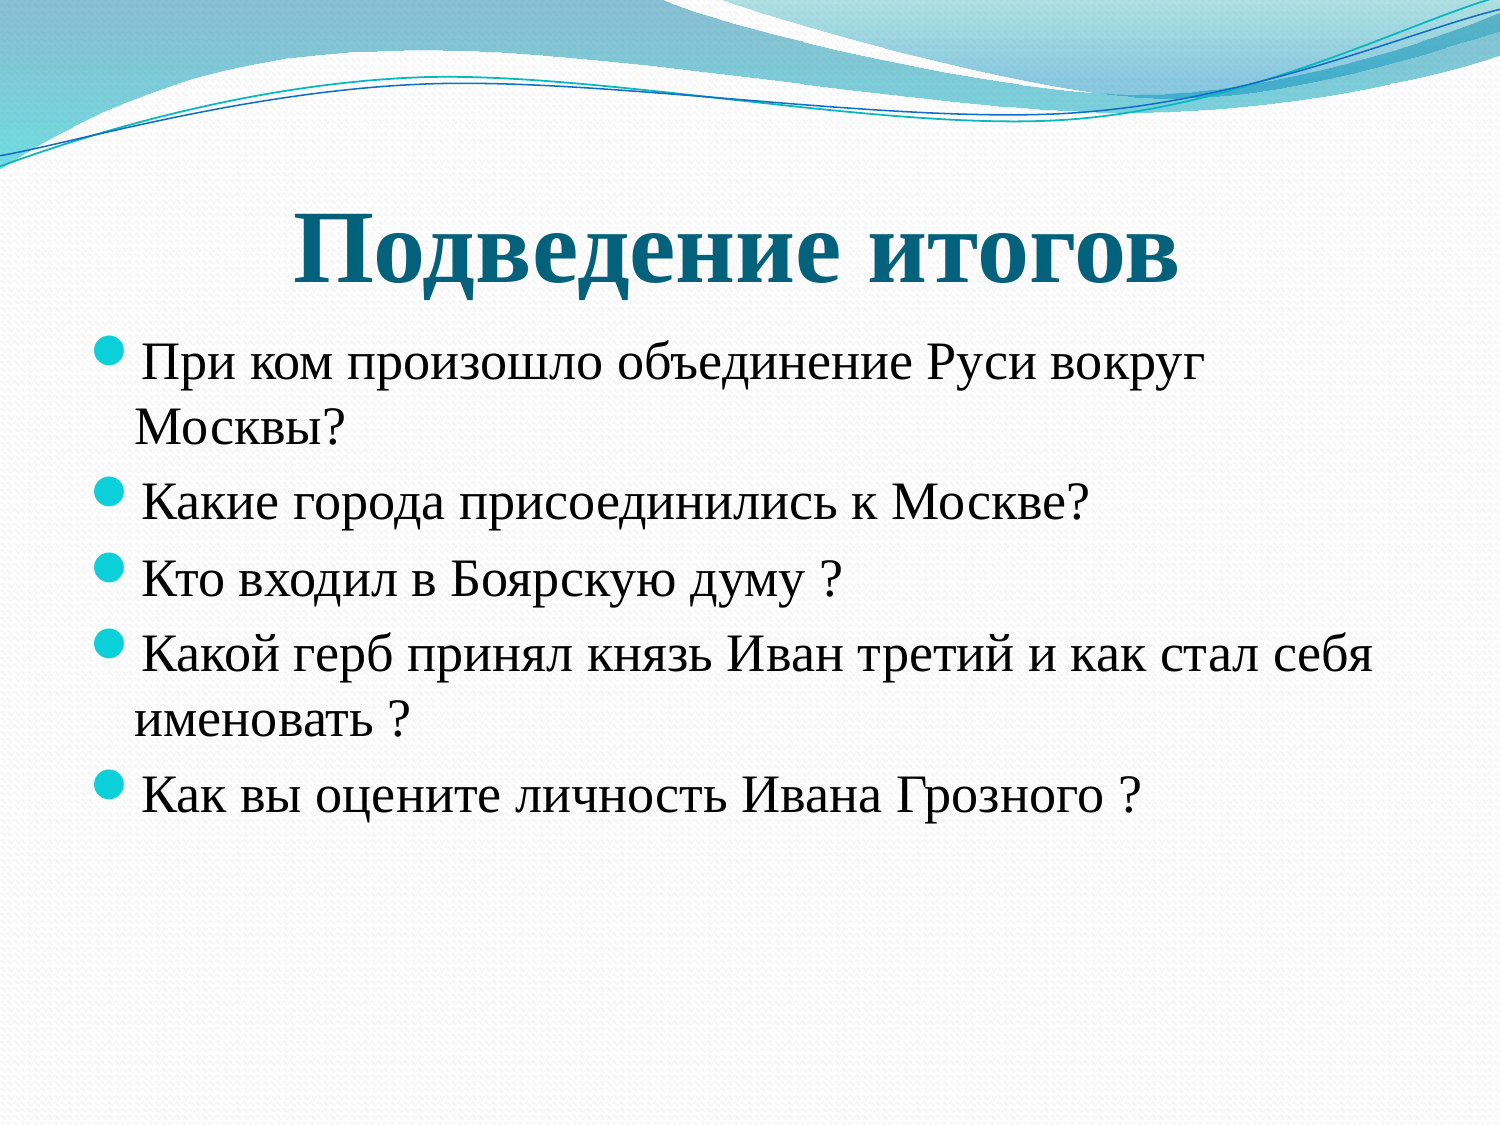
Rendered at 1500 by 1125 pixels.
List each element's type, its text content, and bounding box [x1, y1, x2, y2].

list При ком произошло объединение Руси вокруг Москвы? Какие города присоединились к Москве? Кто входил в Боярскую думу ? Какой герб принял князь Иван третий и как стал себя именовать ? Как вы оцените личность Ивана Грозного ? [75, 317, 1425, 1038]
title Подведение итогов [75, 115, 1425, 303]
